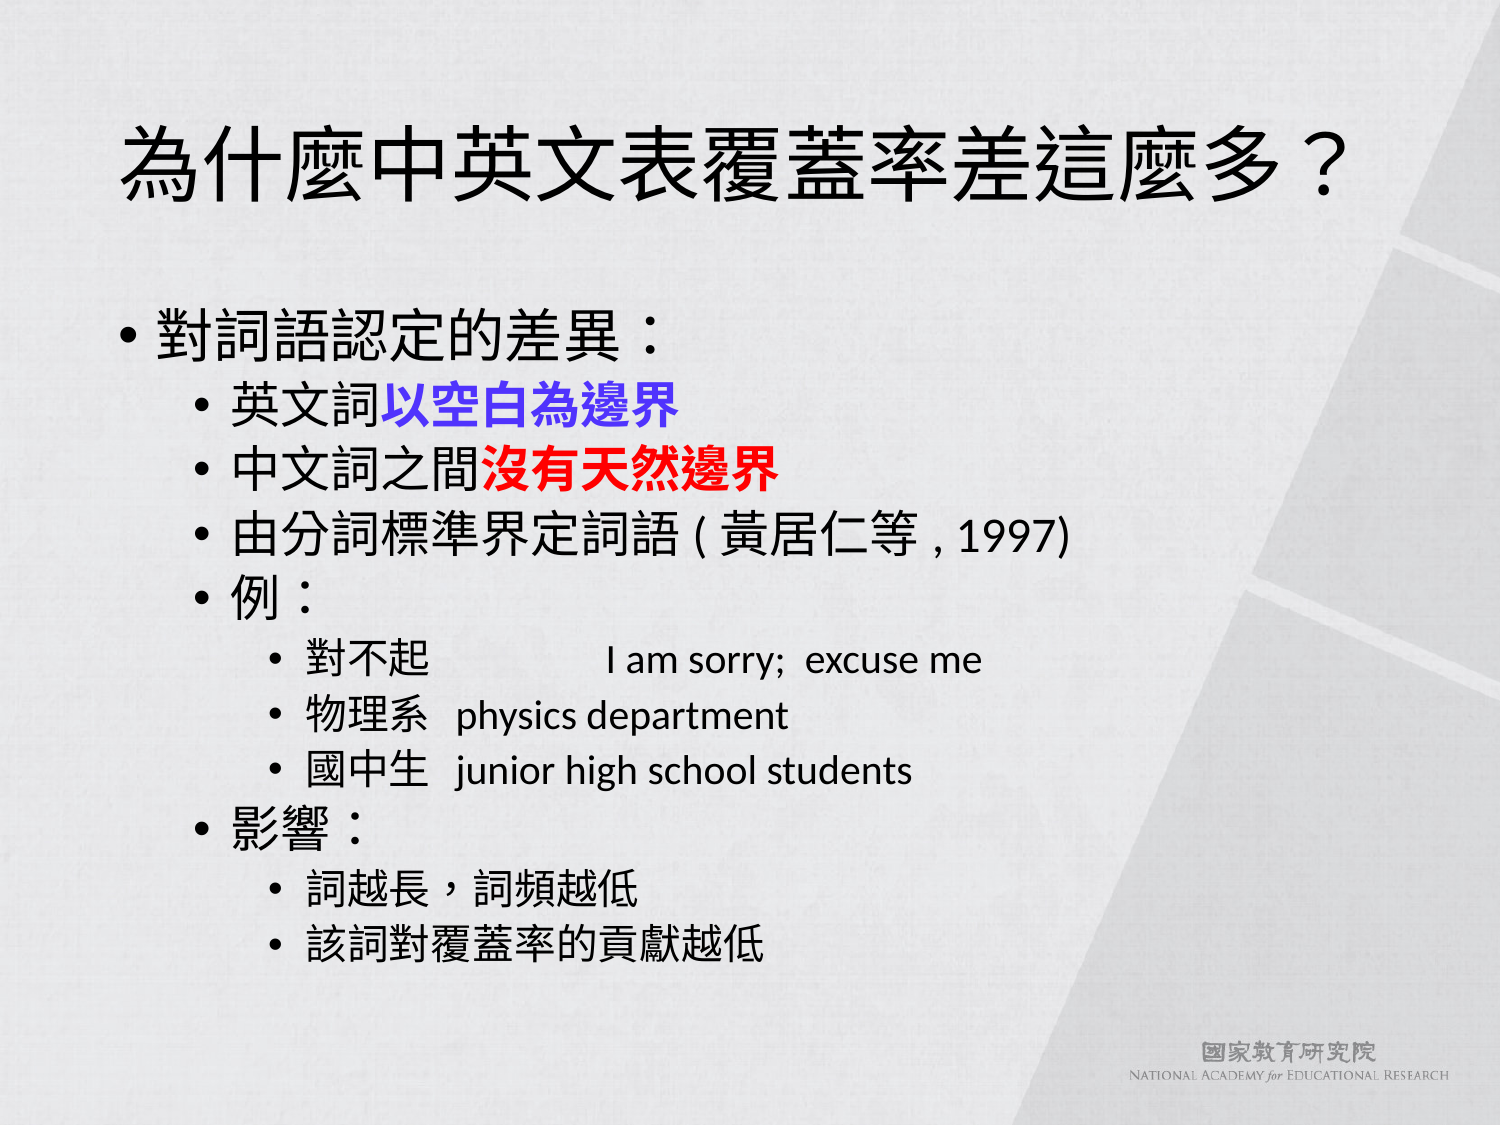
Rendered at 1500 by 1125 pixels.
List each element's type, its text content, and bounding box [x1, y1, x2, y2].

title 為什麼中英文表覆蓋率差這麼多？ [103, 59, 1397, 278]
list 對詞語認定的差異： 英文詞以空白為邊界 中文詞之間沒有天然邊界 由分詞標準界定詞語(黃居仁等, 1997) 例： 對不起 I am sorry; excuse me 物理系 physics department 國中生 junior high school students 影響： 詞越長，詞頻越低 該詞對覆蓋率的貢獻越低 [103, 299, 1397, 1014]
picture [0, 0, 1500, 1125]
